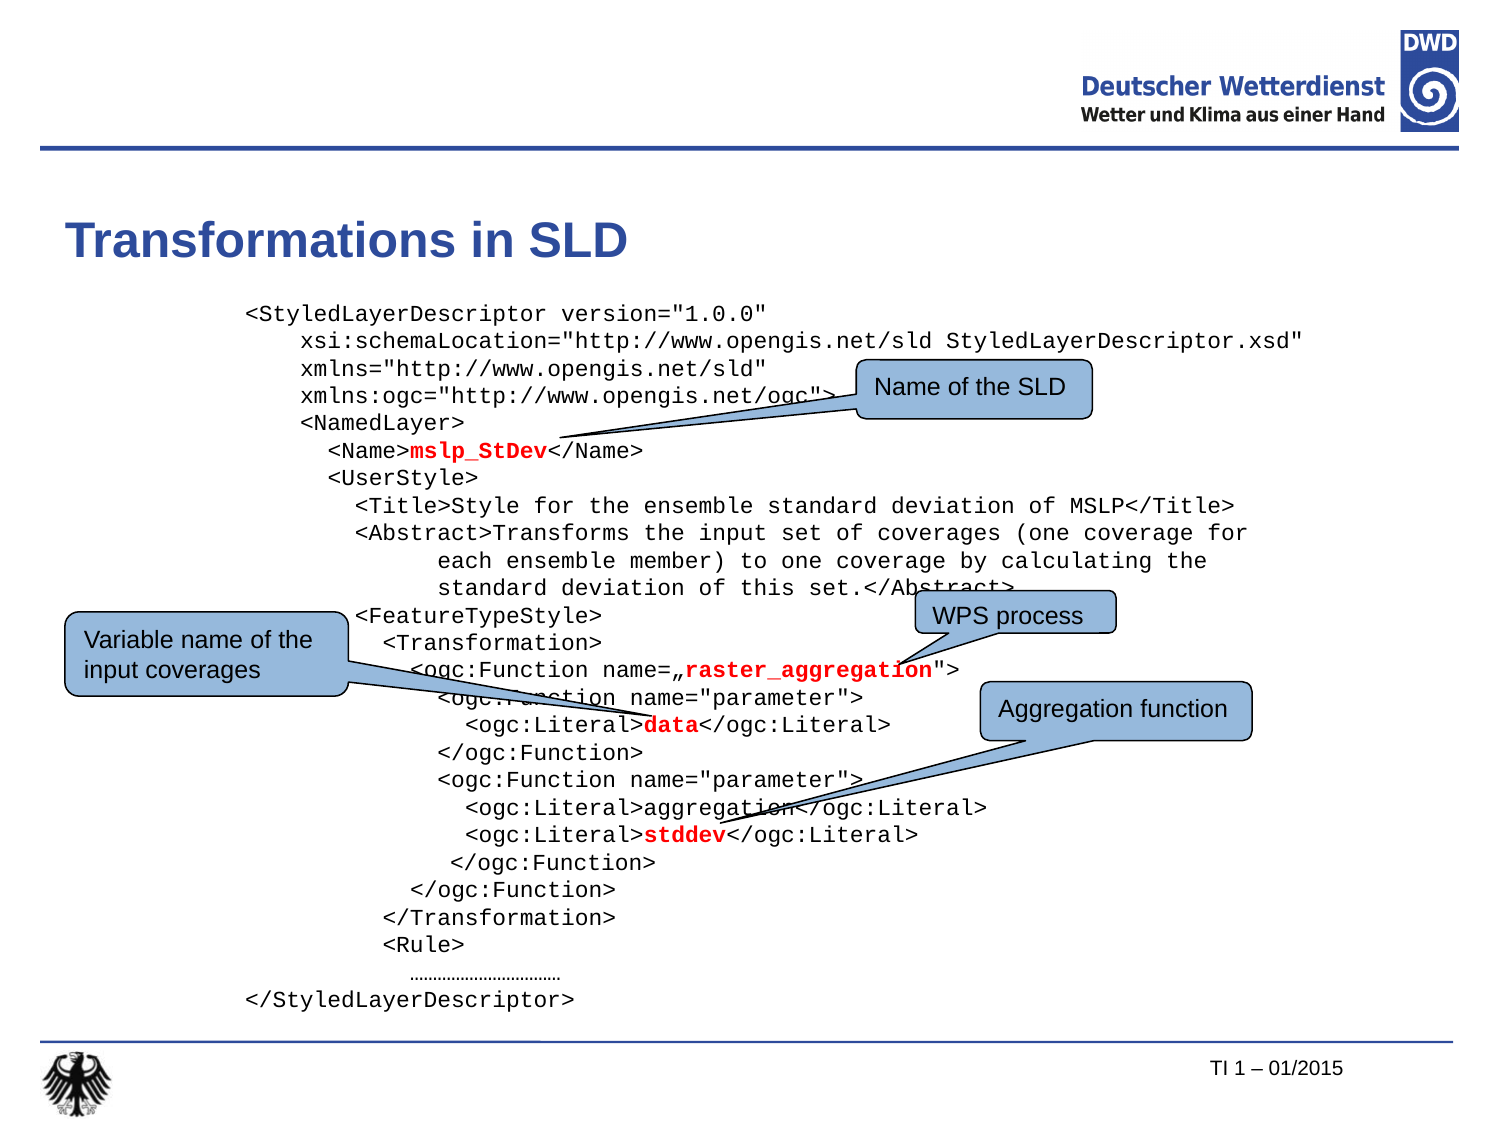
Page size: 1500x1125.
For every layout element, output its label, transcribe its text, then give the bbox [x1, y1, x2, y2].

text_box <StyledLayerDescriptor version="1.0.0" xsi:schemaLocation="http://www.opengis.net/sld StyledLayerDescriptor.xsd" xmlns="http://www.opengis.net/sld" xmlns:ogc="http://www.opengis.net/ogc"> <NamedLayer> <Name>mslp_StDev</Name> <UserStyle> <Title>Style for the ensemble standard deviation of MSLP</Title> <Abstract>Transforms the input set of coverages (one coverage for each ensemble member) to one coverage by calculating the standard deviation of this set.</Abstract> <FeatureTypeStyle> <Transformation> <ogc:Function name=„raster_aggregation"> <ogc:Function name="parameter"> <ogc:Literal>data</ogc:Literal> </ogc:Function> <ogc:Function name="parameter"> <ogc:Literal>aggregation</ogc:Literal> <ogc:Literal>stddev</ogc:Literal> </ogc:Function> </ogc:Function> </Transformation> <Rule> …………………………… </StyledLayerDescriptor> [230, 290, 1447, 1020]
picture [1081, 30, 1459, 132]
title Transformations in SLD [64, 196, 1436, 268]
footer TI 1 – 01/2015 [750, 1046, 1359, 1083]
text_box Aggregation function [720, 681, 1253, 824]
text_box Variable name of the input coverages [64, 611, 652, 716]
text_box WPS process [898, 590, 1117, 665]
picture [40, 1050, 114, 1119]
text_box Name of the SLD [560, 359, 1093, 438]
